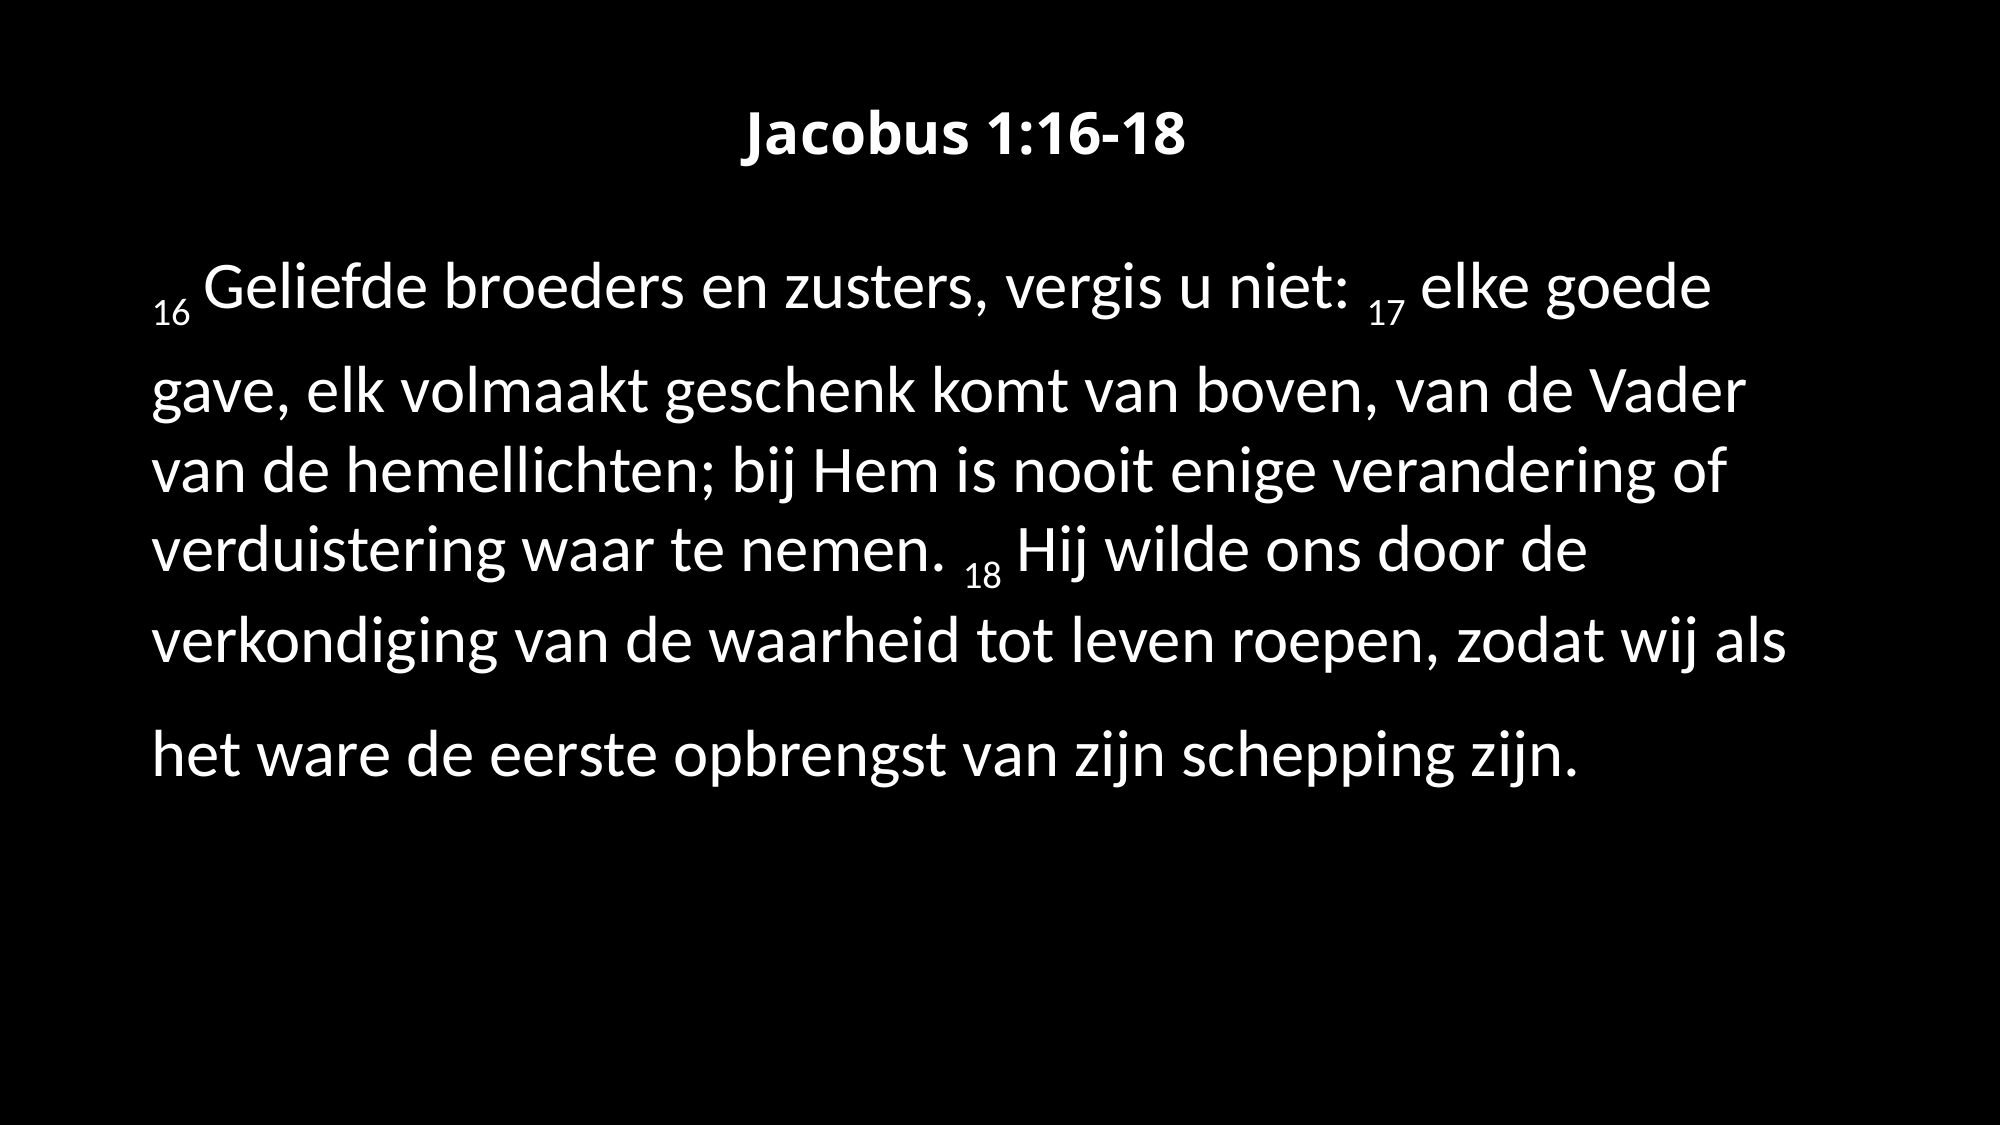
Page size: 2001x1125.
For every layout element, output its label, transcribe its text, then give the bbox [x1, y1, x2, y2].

text_box 16 Geliefde broeders en zusters, vergis u niet: 17 elke goede gave, elk volmaakt geschenk komt van boven, van de Vader van de hemellichten; bij Hem is nooit enige verandering of verduistering waar te nemen. 18 Hij wilde ons door de verkondiging van de waarheid tot leven roepen, zodat wij als het ware de eerste opbrengst van zijn schepping zijn. [136, 201, 1863, 804]
text_box Jacobus 1:16-18 [513, 89, 1420, 174]
